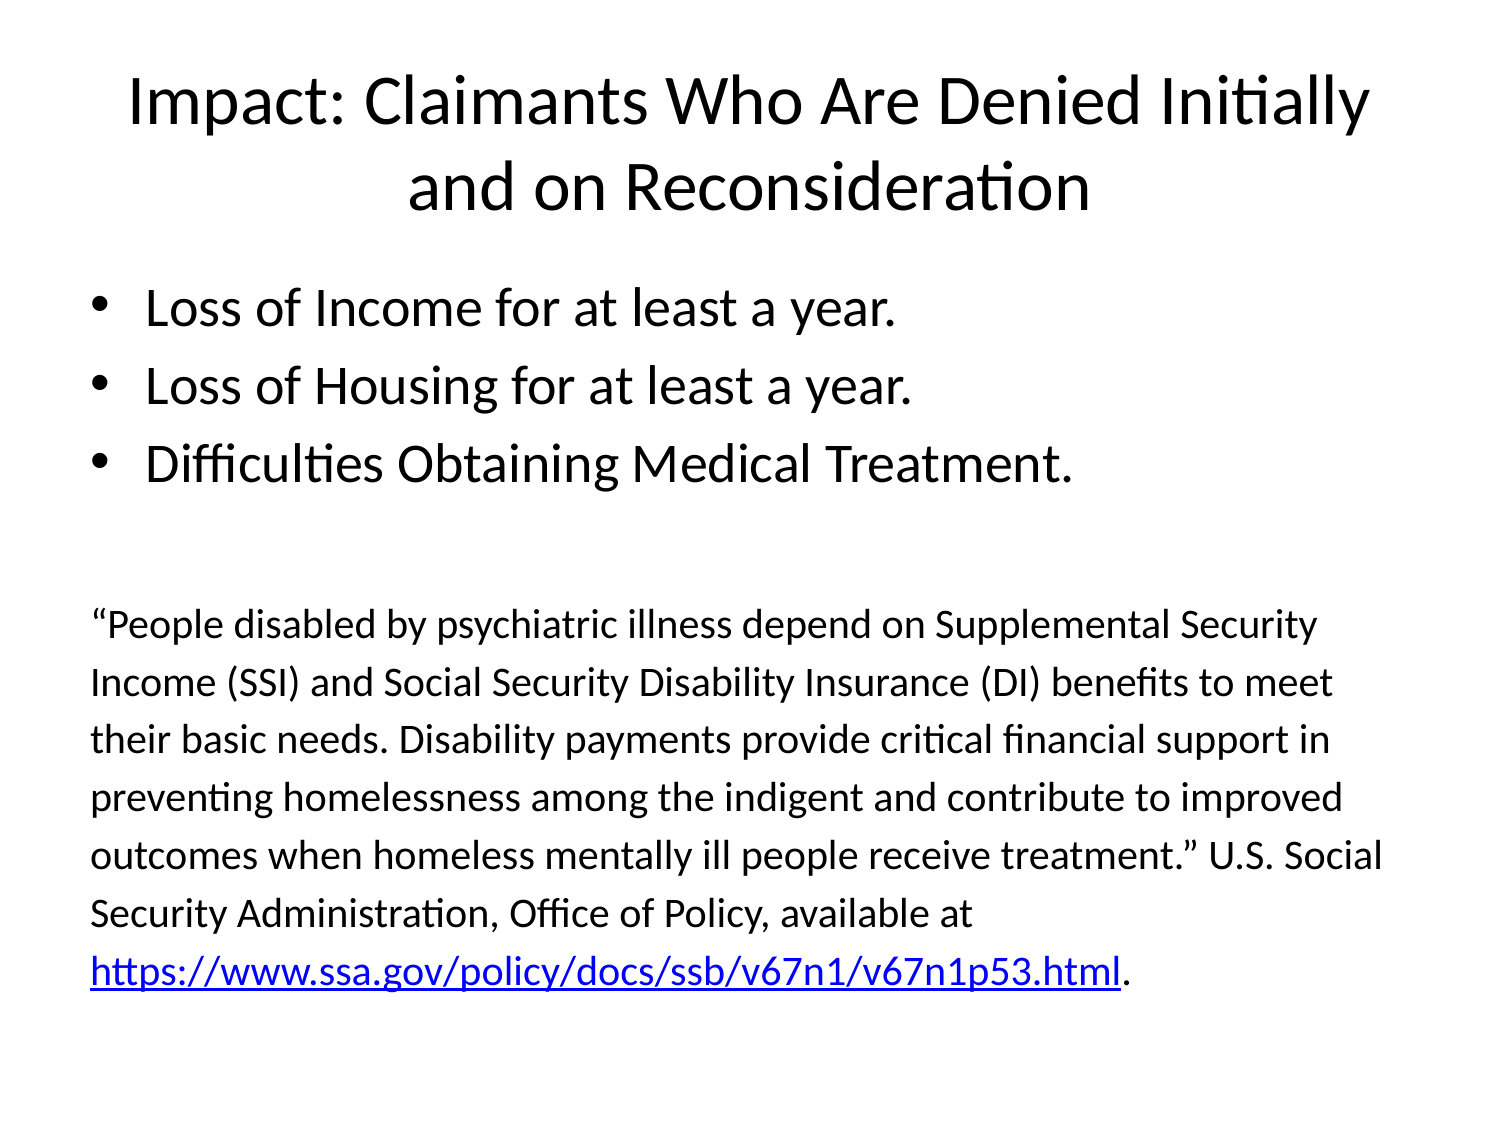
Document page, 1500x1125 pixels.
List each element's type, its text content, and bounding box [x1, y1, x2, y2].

title Impact: Claimants Who Are Denied Initially and on Reconsideration [75, 45, 1425, 233]
list Loss of Income for at least a year. Loss of Housing for at least a year. Difficulties Obtaining Medical Treatment. “People disabled by psychiatric illness depend on Supplemental Security Income (SSI) and Social Security Disability Insurance (DI) benefits to meet their basic needs. Disability payments provide critical financial support in preventing homelessness among the indigent and contribute to improved outcomes when homeless mentally ill people receive treatment.” U.S. Social Security Administration, Office of Policy, available at https://www.ssa.gov/policy/docs/ssb/v67n1/v67n1p53.html. [75, 262, 1425, 1005]
